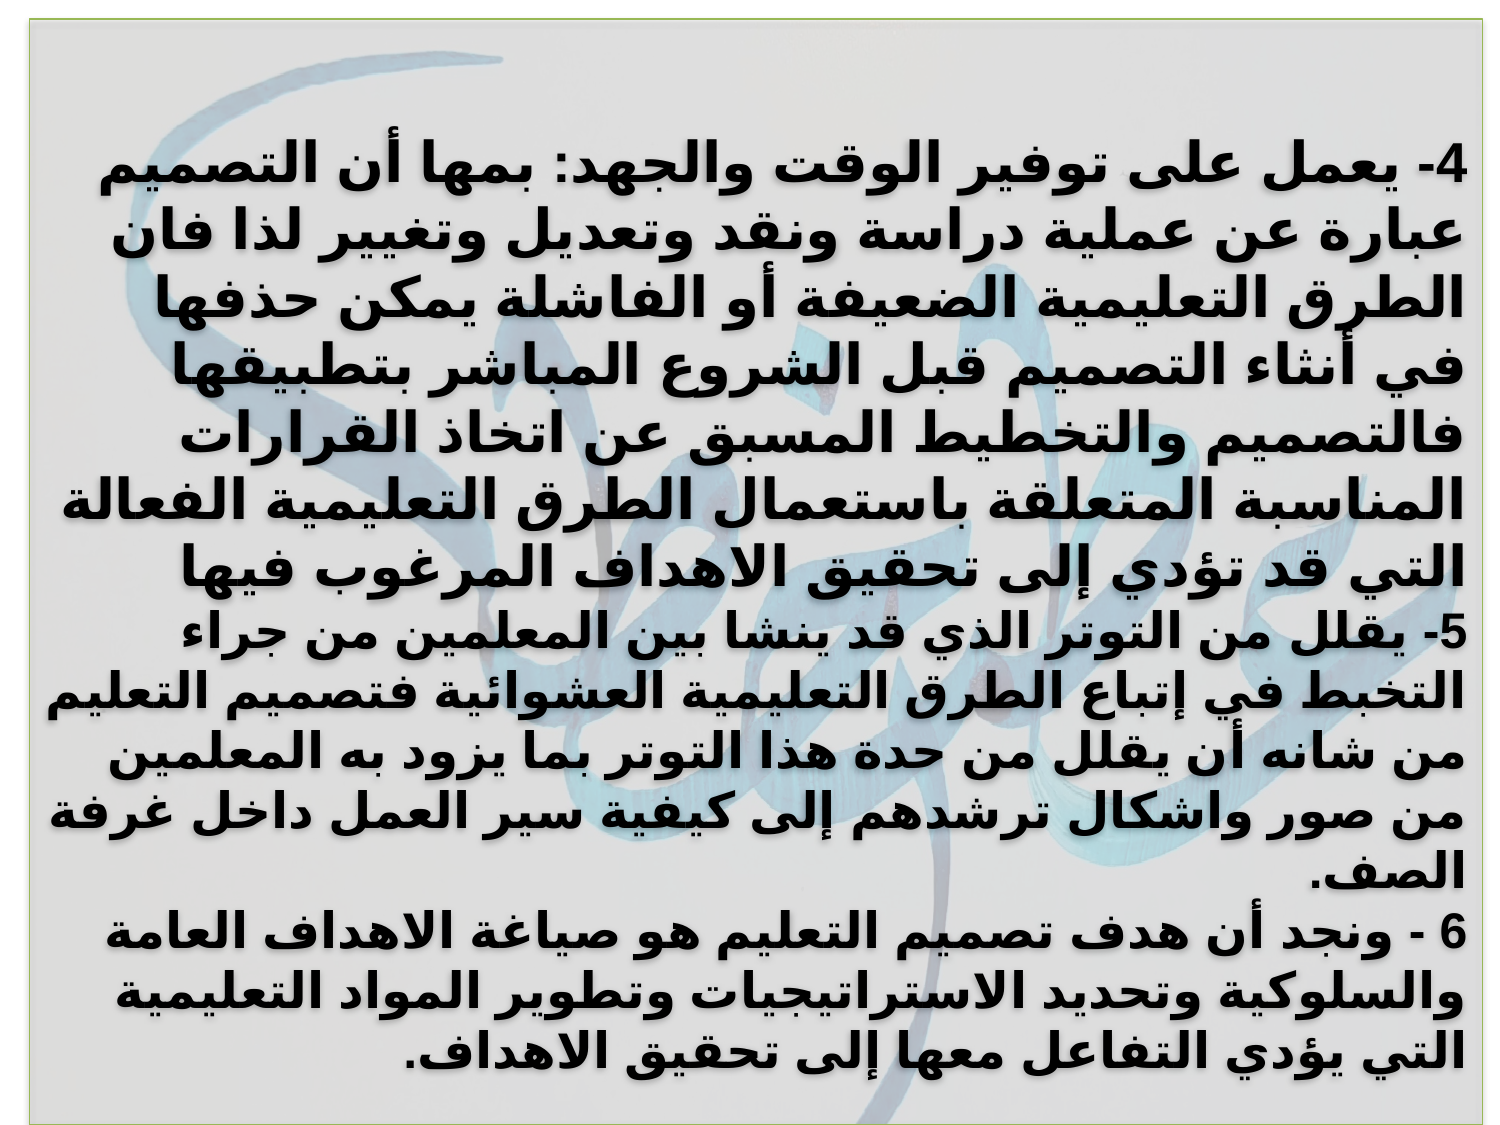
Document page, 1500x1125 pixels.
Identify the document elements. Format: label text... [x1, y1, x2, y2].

title 4- يعمل على توفير الوقت والجهد: بمها أن التصميم عبارة عن عملية دراسة ونقد وتعديل وتغيير لذا فان الطرق التعليمية الضعيفة أو الفاشلة يمكن حذفها في أنثاء التصميم قبل الشروع المباشر بتطبيقها فالتصميم والتخطيط المسبق عن اتخاذ القرارات المناسبة المتعلقة باستعمال الطرق التعليمية الفعالة التي قد تؤدي إلى تحقيق الاهداف المرغوب فيها 5- يقلل من التوتر الذي قد ينشا بين المعلمين من جراء التخبط في إتباع الطرق التعليمية العشوائية فتصميم التعليم من شانه أن يقلل من حدة هذا التوتر بما يزود به المعلمين من صور واشكال ترشدهم إلى كيفية سير العمل داخل غرفة الصف. 6 - ونجد أن هدف تصميم التعليم هو صياغة الاهداف العامة والسلوكية وتحديد الاستراتيجيات وتطوير المواد التعليمية التي يؤدي التفاعل معها إلى تحقيق الاهداف. [29, 18, 1483, 1125]
